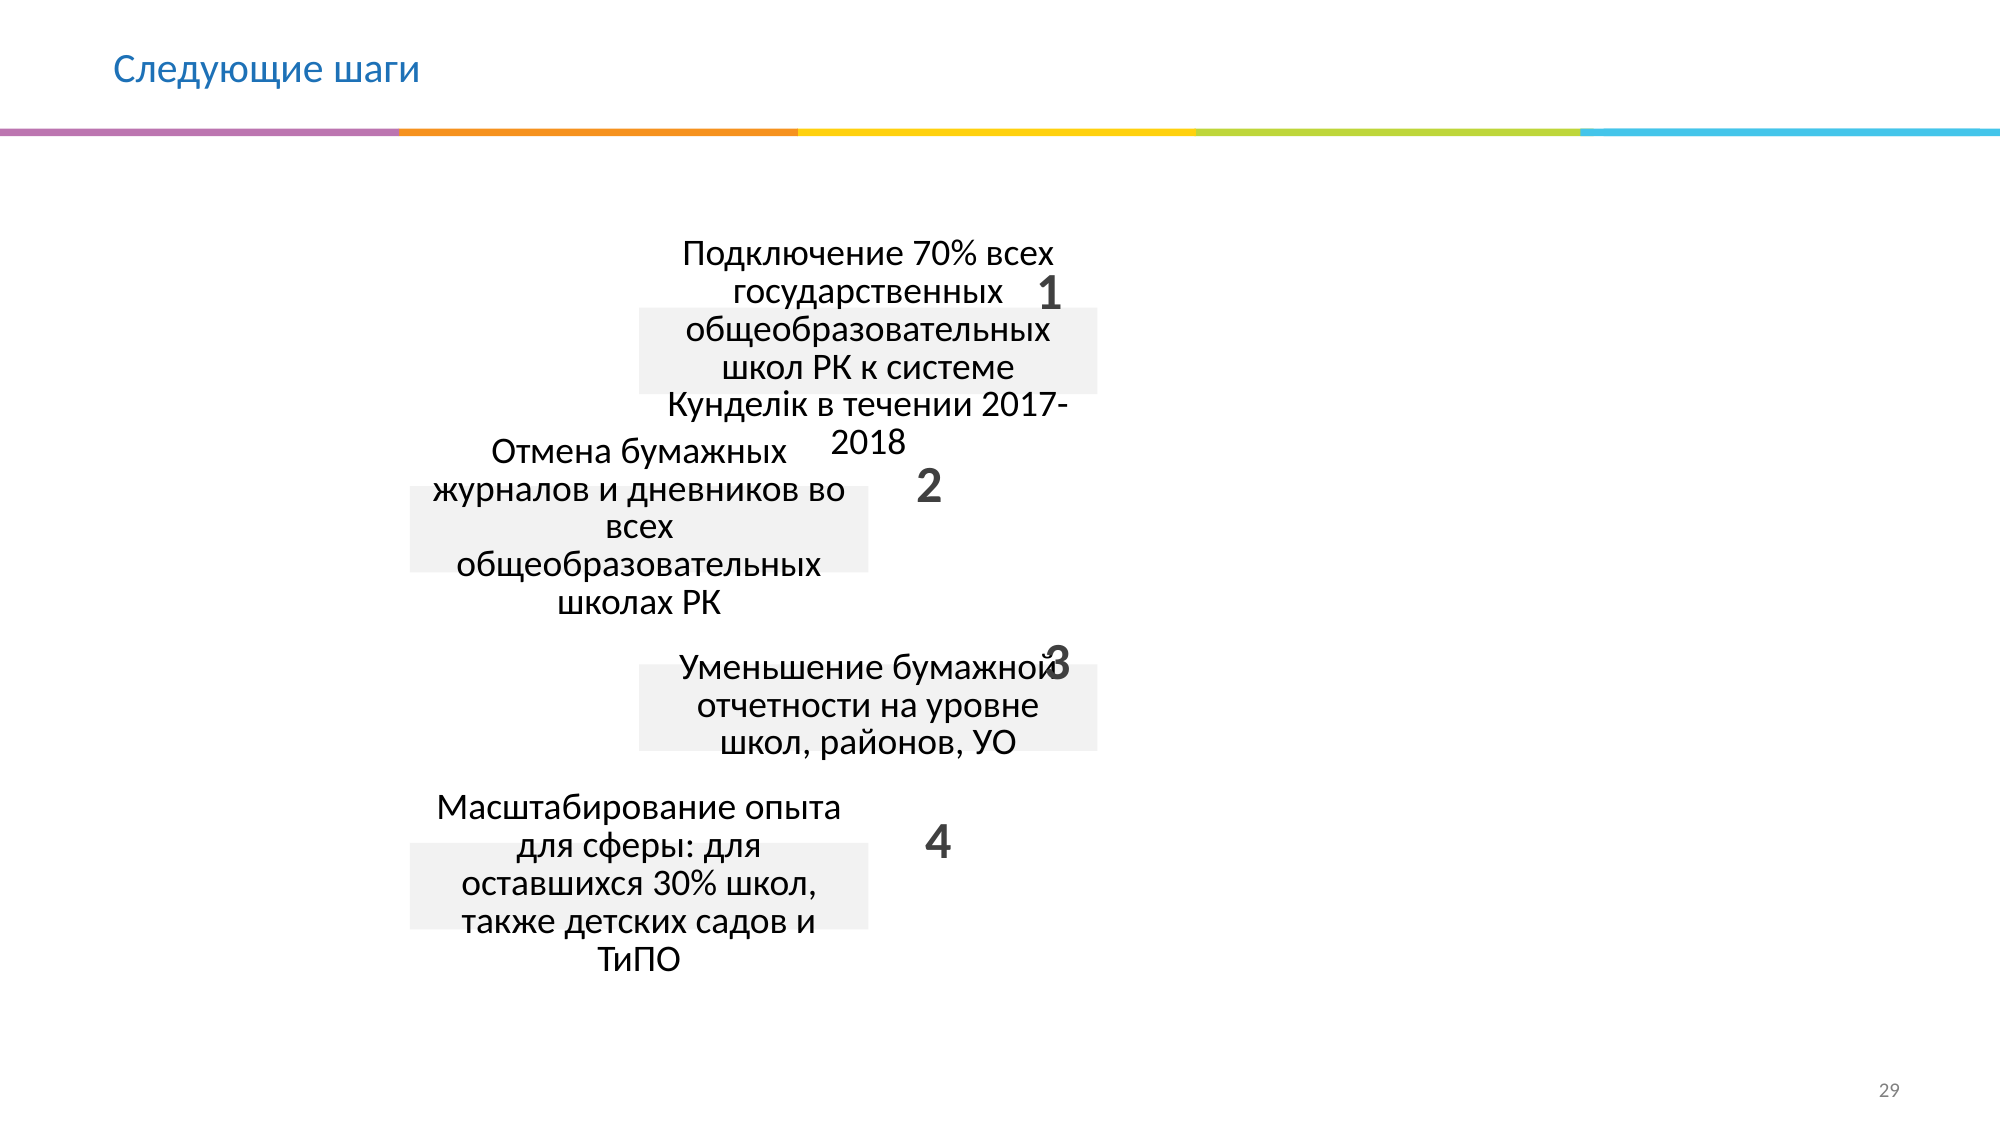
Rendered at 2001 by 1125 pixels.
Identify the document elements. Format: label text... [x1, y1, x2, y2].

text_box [229, 151, 1771, 974]
text_box Следующие шаги [98, 22, 1826, 115]
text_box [0, 128, 2000, 137]
